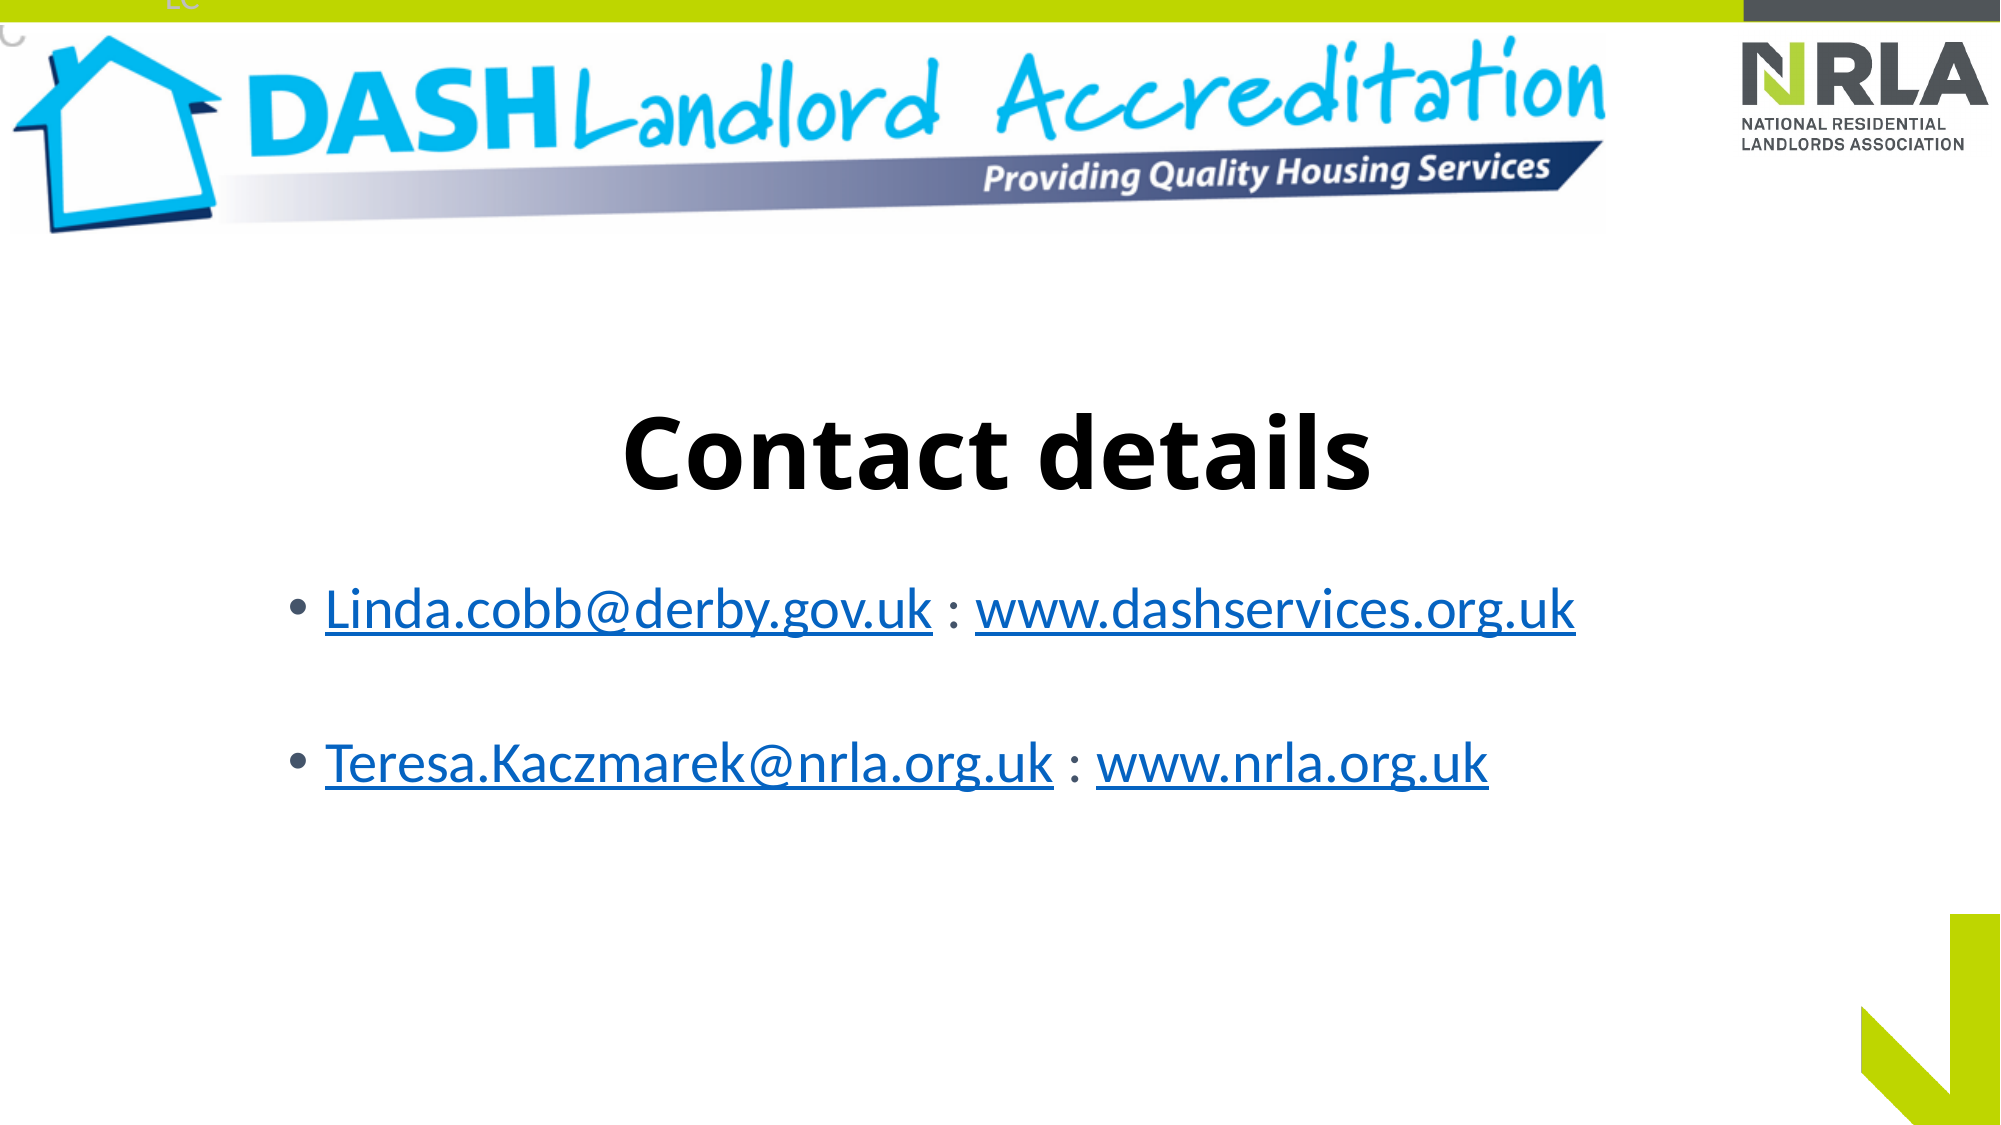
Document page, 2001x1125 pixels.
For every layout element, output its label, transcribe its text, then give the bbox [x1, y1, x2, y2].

picture [0, 25, 1632, 259]
text_box Contact details [230, 179, 1764, 567]
picture [1743, 868, 2000, 1125]
text_box LC [149, 0, 274, 25]
picture [1733, 30, 1992, 157]
text_box Linda.cobb@derby.gov.uk : www.dashservices.org.uk Teresa.Kaczmarek@nrla.org.uk : www.nrla.org.uk [273, 570, 1737, 871]
